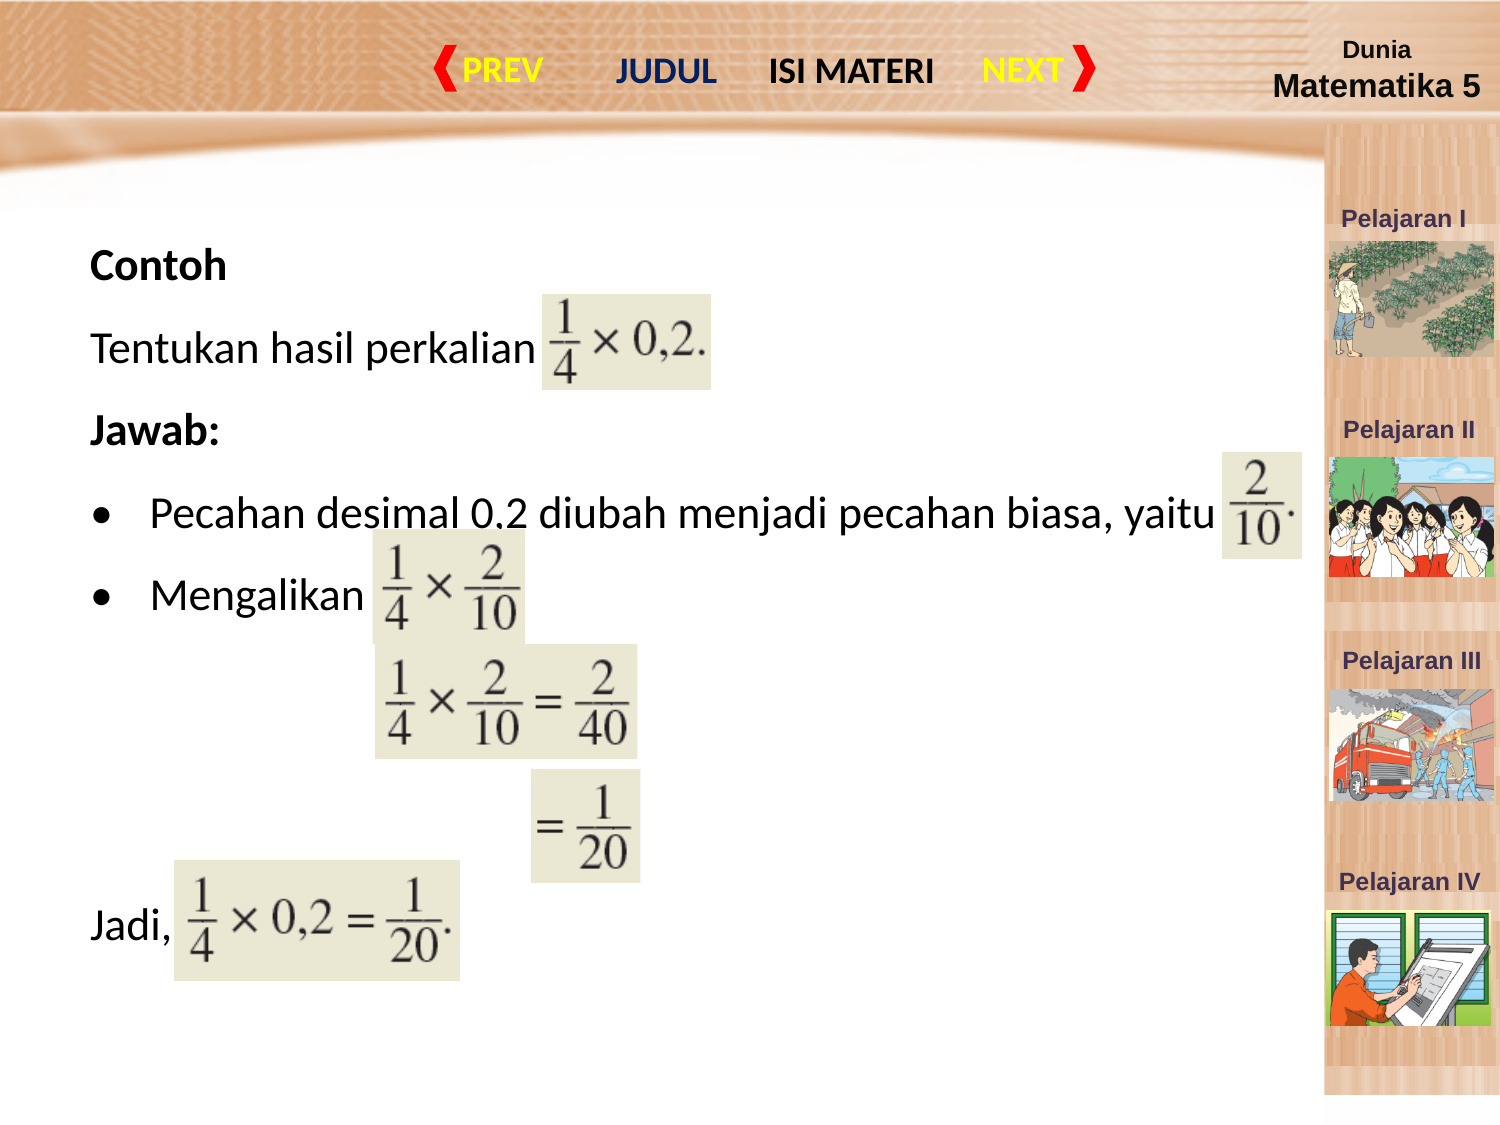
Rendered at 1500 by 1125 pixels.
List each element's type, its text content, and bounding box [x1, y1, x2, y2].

text_box Contoh Tentukan hasil perkalian Jawab: • Pecahan desimal 0,2 diubah menjadi pecahan biasa, yaitu • Mengalikan Jadi, [75, 199, 1300, 965]
picture [0, 0, 1500, 1125]
picture [1221, 452, 1302, 559]
picture [372, 529, 638, 759]
picture [530, 768, 641, 884]
picture [541, 294, 712, 391]
picture [174, 859, 460, 981]
